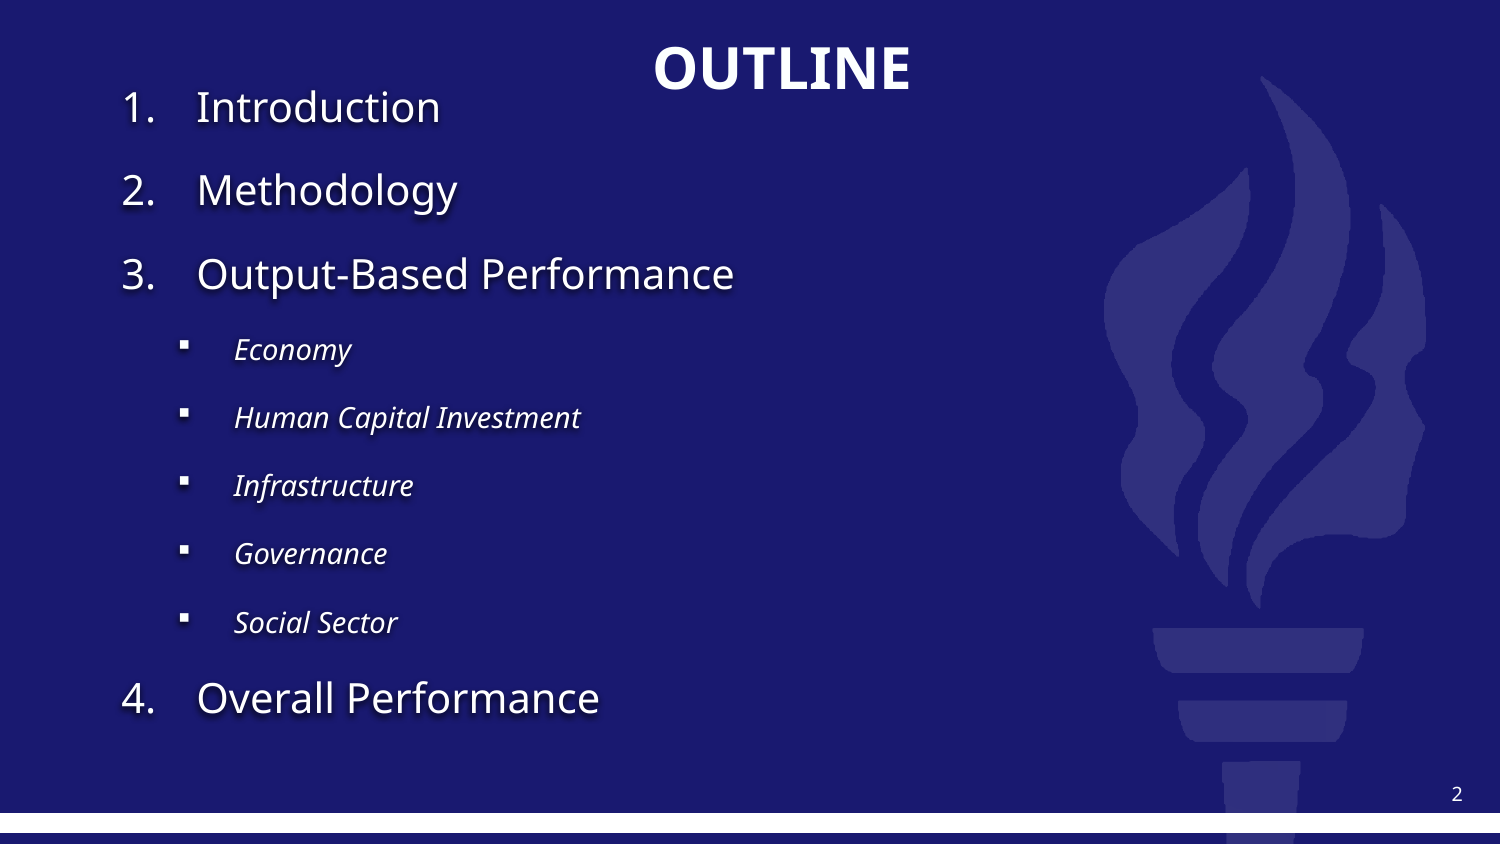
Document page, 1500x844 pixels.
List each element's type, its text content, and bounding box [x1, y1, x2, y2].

list Introduction Methodology Output-Based Performance Economy Human Capital Investment Infrastructure Governance Social Sector Overall Performance [105, 65, 1389, 764]
picture [0, 0, 1500, 844]
slide_number 2 [1387, 762, 1479, 829]
title OUTLINE [374, 15, 1190, 62]
